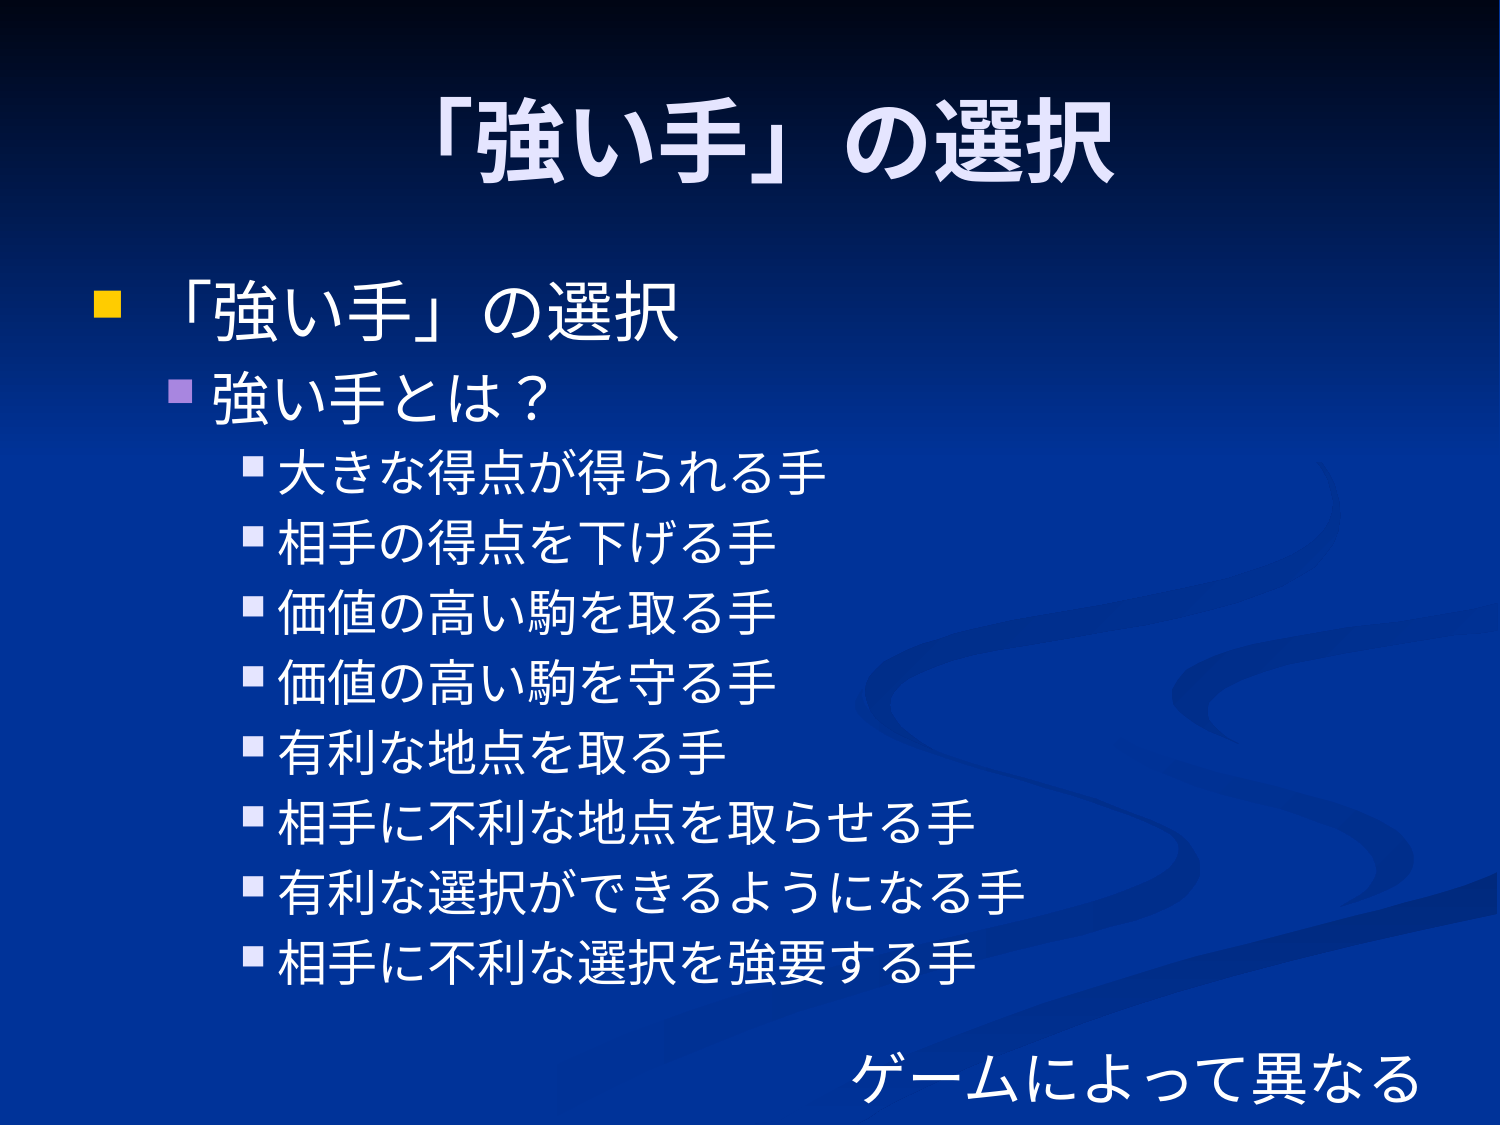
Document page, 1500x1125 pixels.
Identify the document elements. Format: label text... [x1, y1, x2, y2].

list 「強い手」の選択 強い手とは？ 大きな得点が得られる手 相手の得点を下げる手 価値の高い駒を取る手 価値の高い駒を守る手 有利な地点を取る手 相手に不利な地点を取らせる手 有利な選択ができるようになる手 相手に不利な選択を強要する手 [75, 262, 1425, 1005]
text_box ゲームによって異なる [834, 1034, 1441, 1120]
title 「強い手」の選択 [75, 45, 1425, 233]
